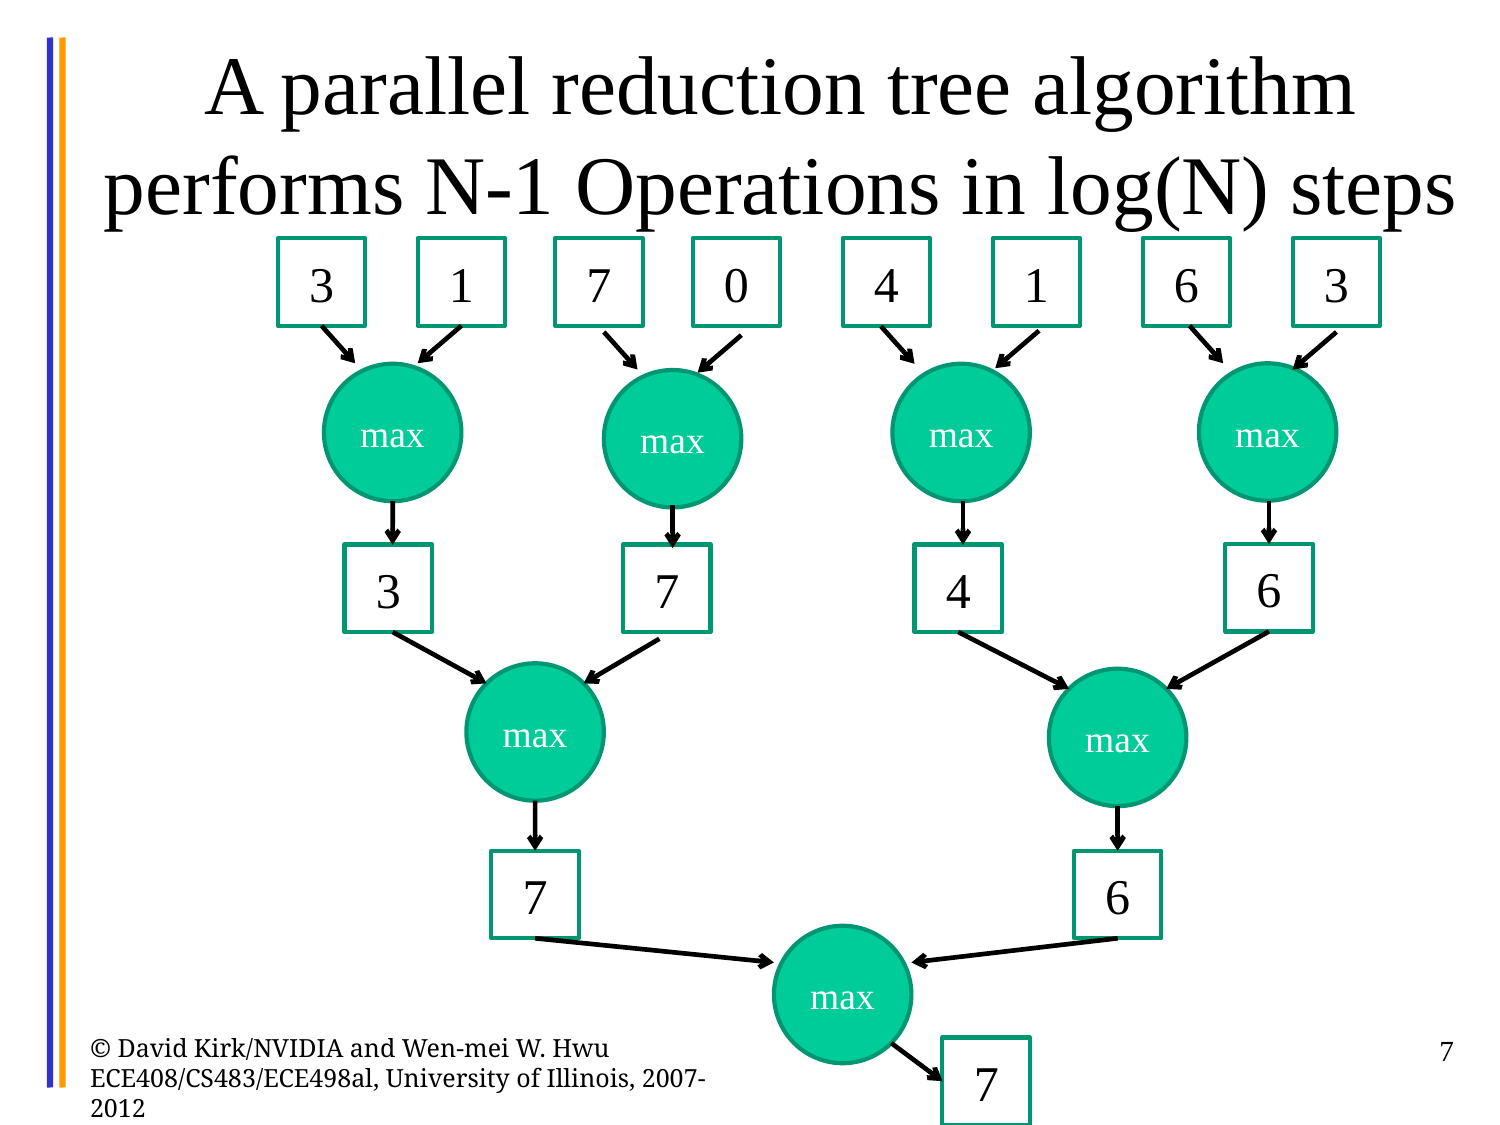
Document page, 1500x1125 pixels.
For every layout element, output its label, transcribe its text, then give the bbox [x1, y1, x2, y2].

text_box 6 [1072, 849, 1163, 940]
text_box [534, 937, 775, 963]
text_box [890, 1042, 943, 1082]
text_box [880, 326, 915, 364]
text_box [392, 631, 487, 684]
text_box 3 [342, 542, 434, 634]
text_box 3 [276, 236, 367, 328]
text_box max [321, 361, 464, 504]
text_box 1 [991, 236, 1082, 328]
text_box max [464, 661, 606, 803]
text_box 1 [416, 236, 507, 328]
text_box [583, 638, 660, 684]
text_box 6 [1141, 236, 1232, 328]
text_box 7 [553, 236, 645, 328]
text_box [958, 631, 1070, 689]
slide_number 7 [1156, 1024, 1470, 1100]
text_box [603, 331, 638, 370]
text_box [697, 334, 742, 373]
text_box max [1046, 666, 1189, 809]
text_box max [771, 923, 914, 1066]
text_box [995, 330, 1040, 369]
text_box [1189, 325, 1224, 364]
text_box 7 [621, 542, 713, 634]
text_box 4 [841, 236, 932, 328]
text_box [1292, 331, 1337, 370]
footer © David Kirk/NVIDIA and Wen-mei W. Hwu ECE408/CS483/ECE498al, University of Illinois, 2007-2012 [74, 1024, 726, 1101]
title A parallel reduction tree algorithm performs N-1 Operations in log(N) steps [87, 37, 1475, 225]
text_box 3 [1291, 236, 1382, 328]
text_box max [890, 361, 1032, 504]
text_box max [1196, 361, 1339, 503]
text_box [1165, 631, 1270, 689]
text_box 7 [940, 1035, 1032, 1125]
text_box max [601, 367, 744, 510]
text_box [911, 937, 1118, 963]
text_box 6 [1223, 542, 1315, 634]
text_box 0 [691, 236, 782, 328]
text_box 4 [912, 542, 1004, 634]
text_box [321, 325, 356, 364]
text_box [417, 325, 462, 364]
text_box 7 [489, 849, 581, 940]
